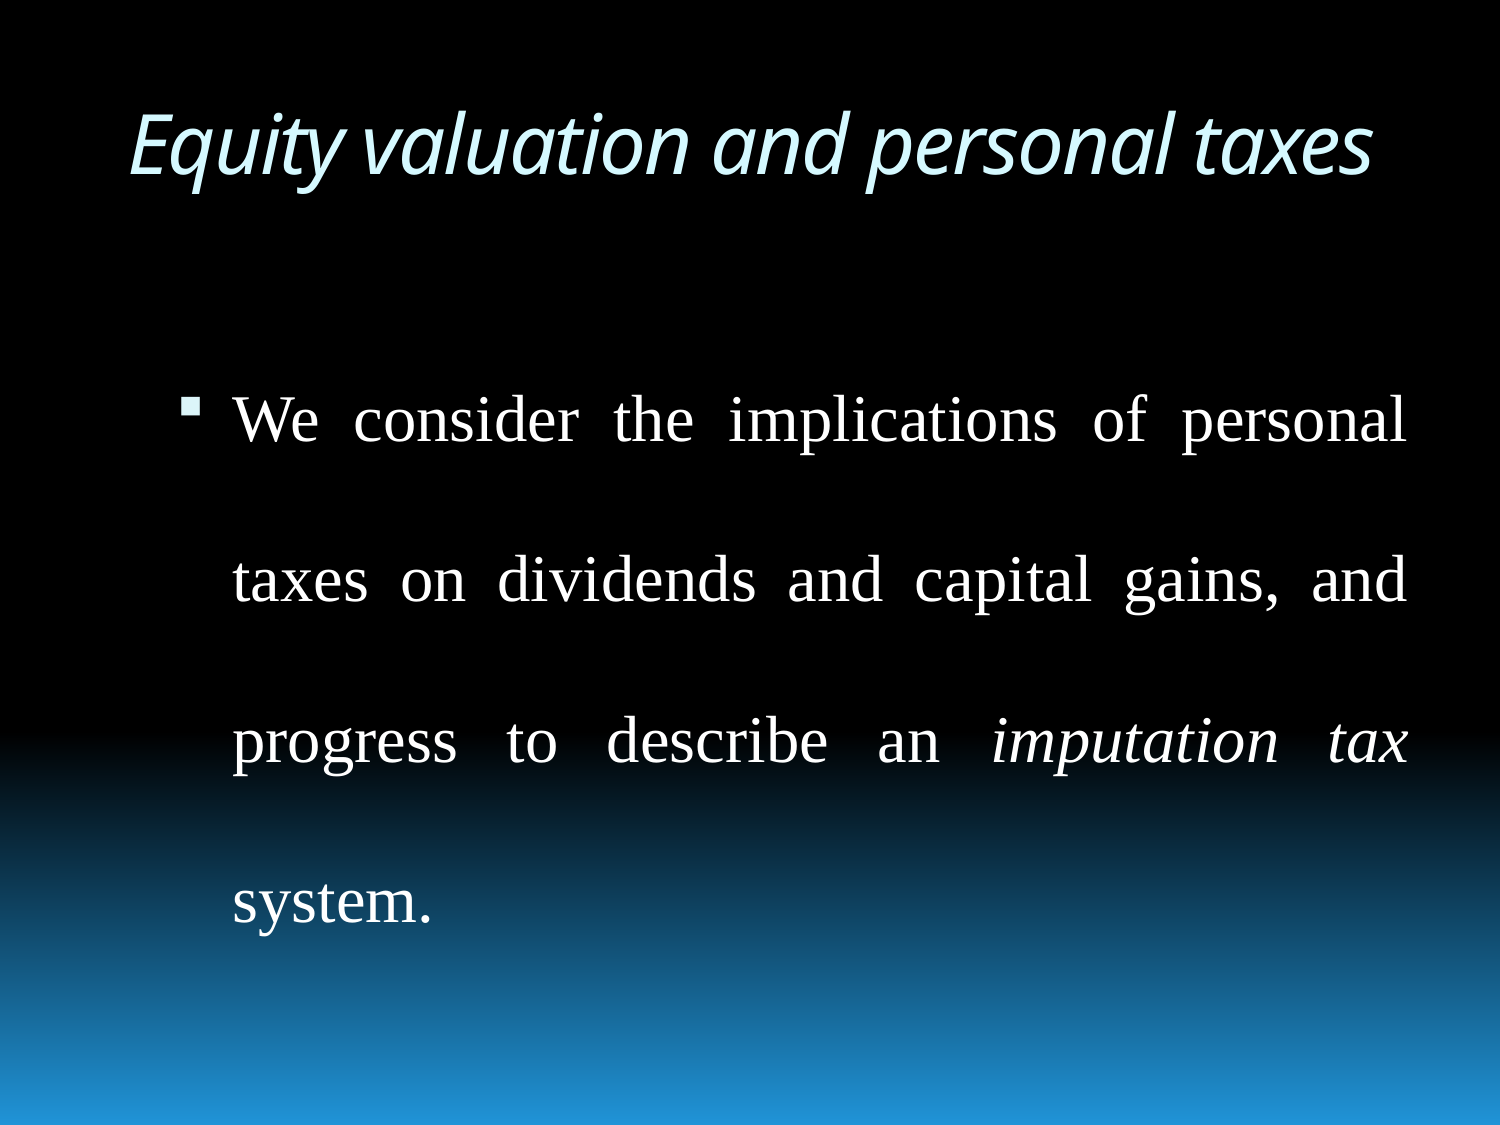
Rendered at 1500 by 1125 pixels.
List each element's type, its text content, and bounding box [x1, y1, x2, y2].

list We consider the implications of personal taxes on dividends and capital gains, and progress to describe an imputation tax system. [150, 287, 1425, 1038]
title Equity valuation and personal taxes [112, 83, 1425, 234]
